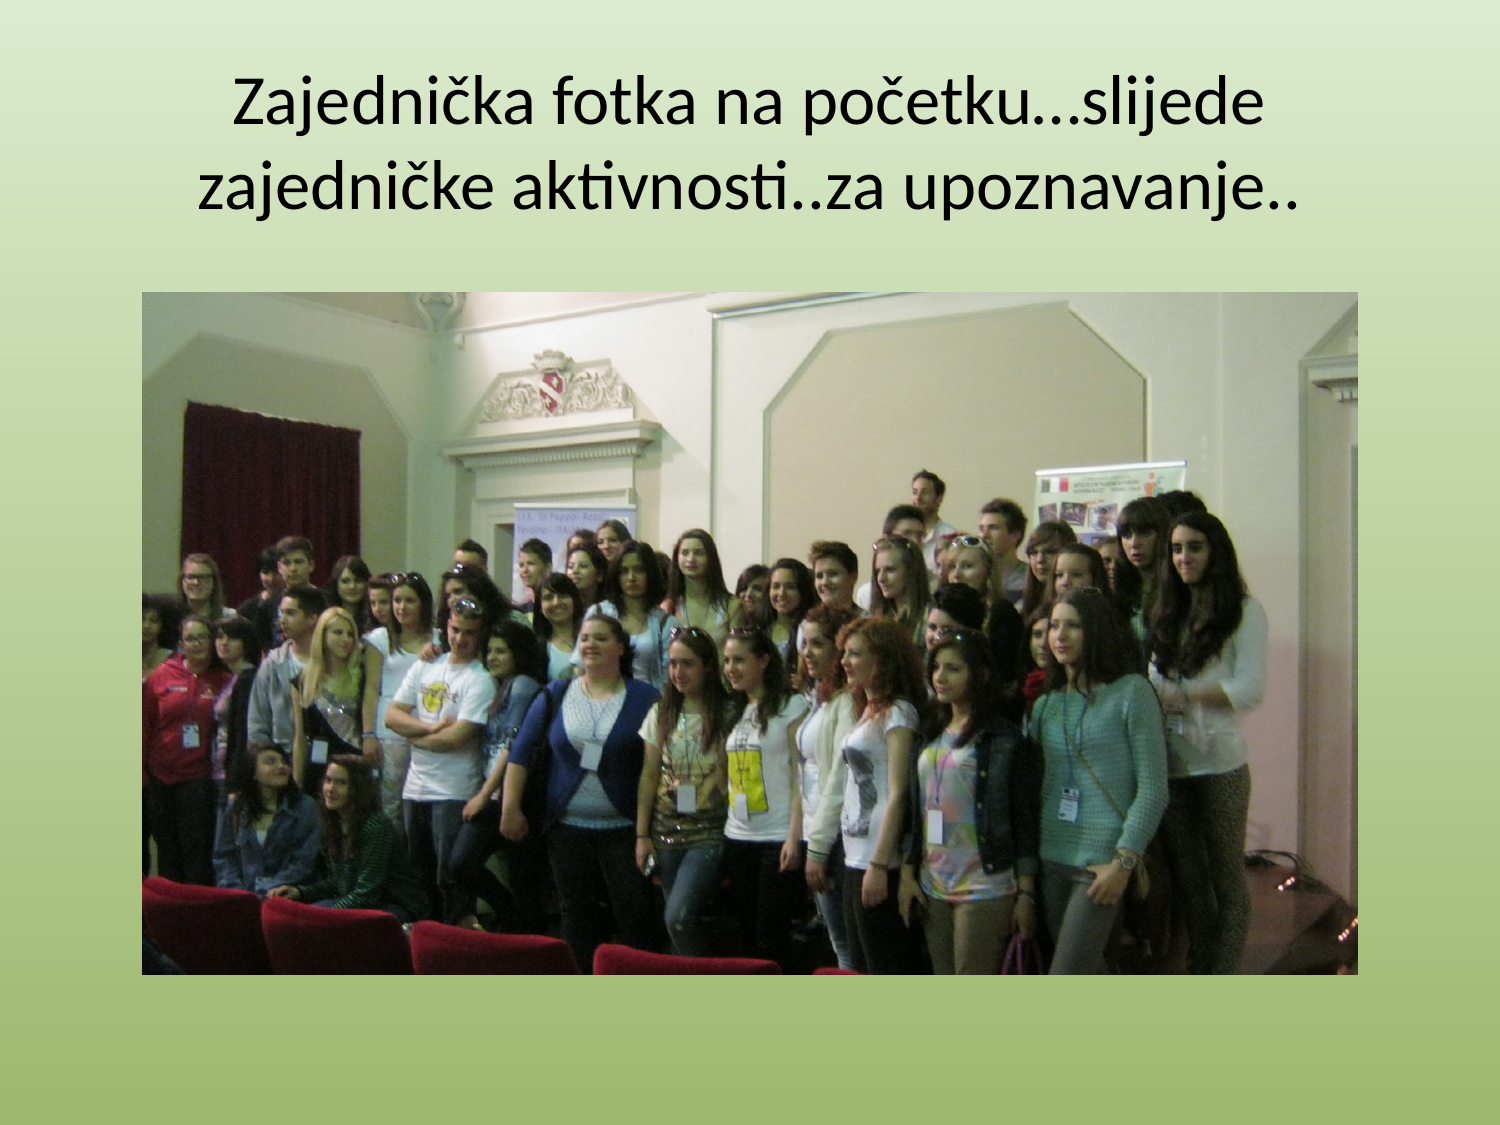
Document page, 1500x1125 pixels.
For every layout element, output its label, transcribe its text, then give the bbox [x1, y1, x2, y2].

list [141, 292, 1359, 976]
title Zajednička fotka na početku…slijede zajedničke aktivnosti..za upoznavanje.. [75, 45, 1425, 233]
